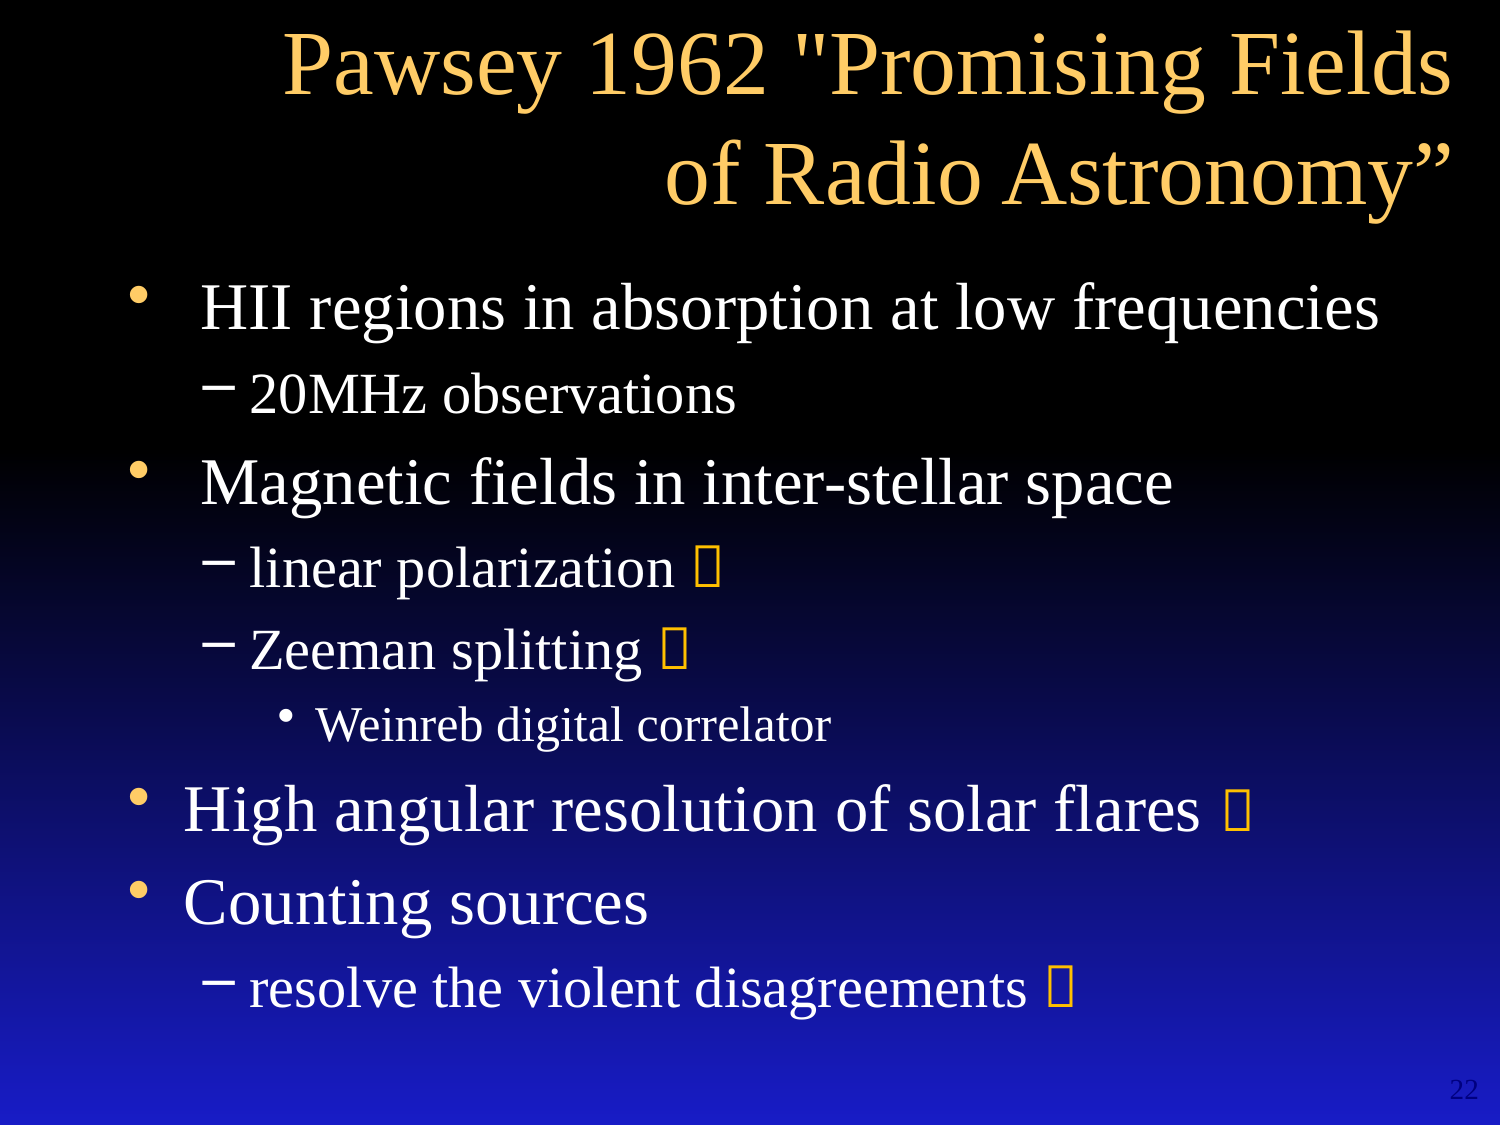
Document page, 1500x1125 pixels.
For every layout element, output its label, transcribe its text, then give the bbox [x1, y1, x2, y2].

list HII regions in absorption at low frequencies 20MHz observations Magnetic fields in inter-stellar space linear polarization  Zeeman splitting  Weinreb digital correlator High angular resolution of solar flares  Counting sources resolve the violent disagreements  [112, 255, 1436, 1036]
title Pawsey 1962 "Promising Fields of Radio Astronomy” [195, 18, 1471, 207]
slide_number 22 [1181, 1049, 1495, 1125]
